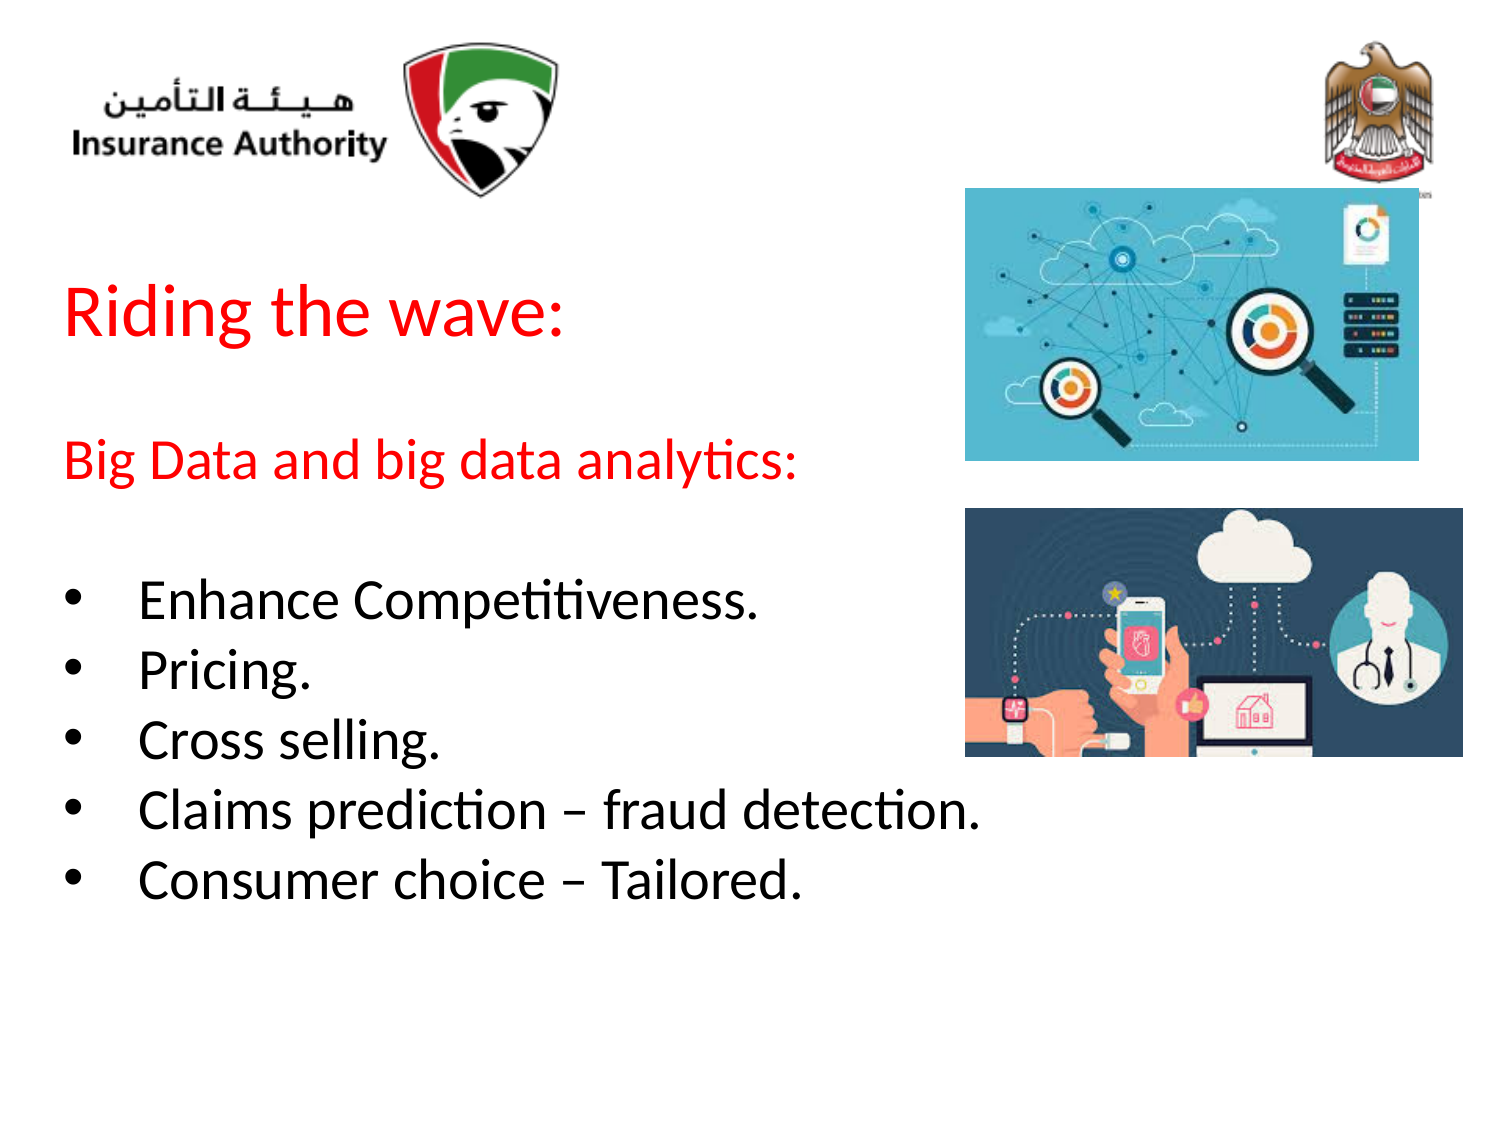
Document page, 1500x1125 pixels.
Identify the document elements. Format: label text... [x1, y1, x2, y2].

picture [965, 508, 1463, 758]
picture [965, 188, 1419, 461]
text_box Riding the wave: Big Data and big data analytics: Enhance Competitiveness. Pricing. Cross selling. Claims prediction – fraud detection. Consumer choice – Tailored. [49, 253, 1463, 1125]
